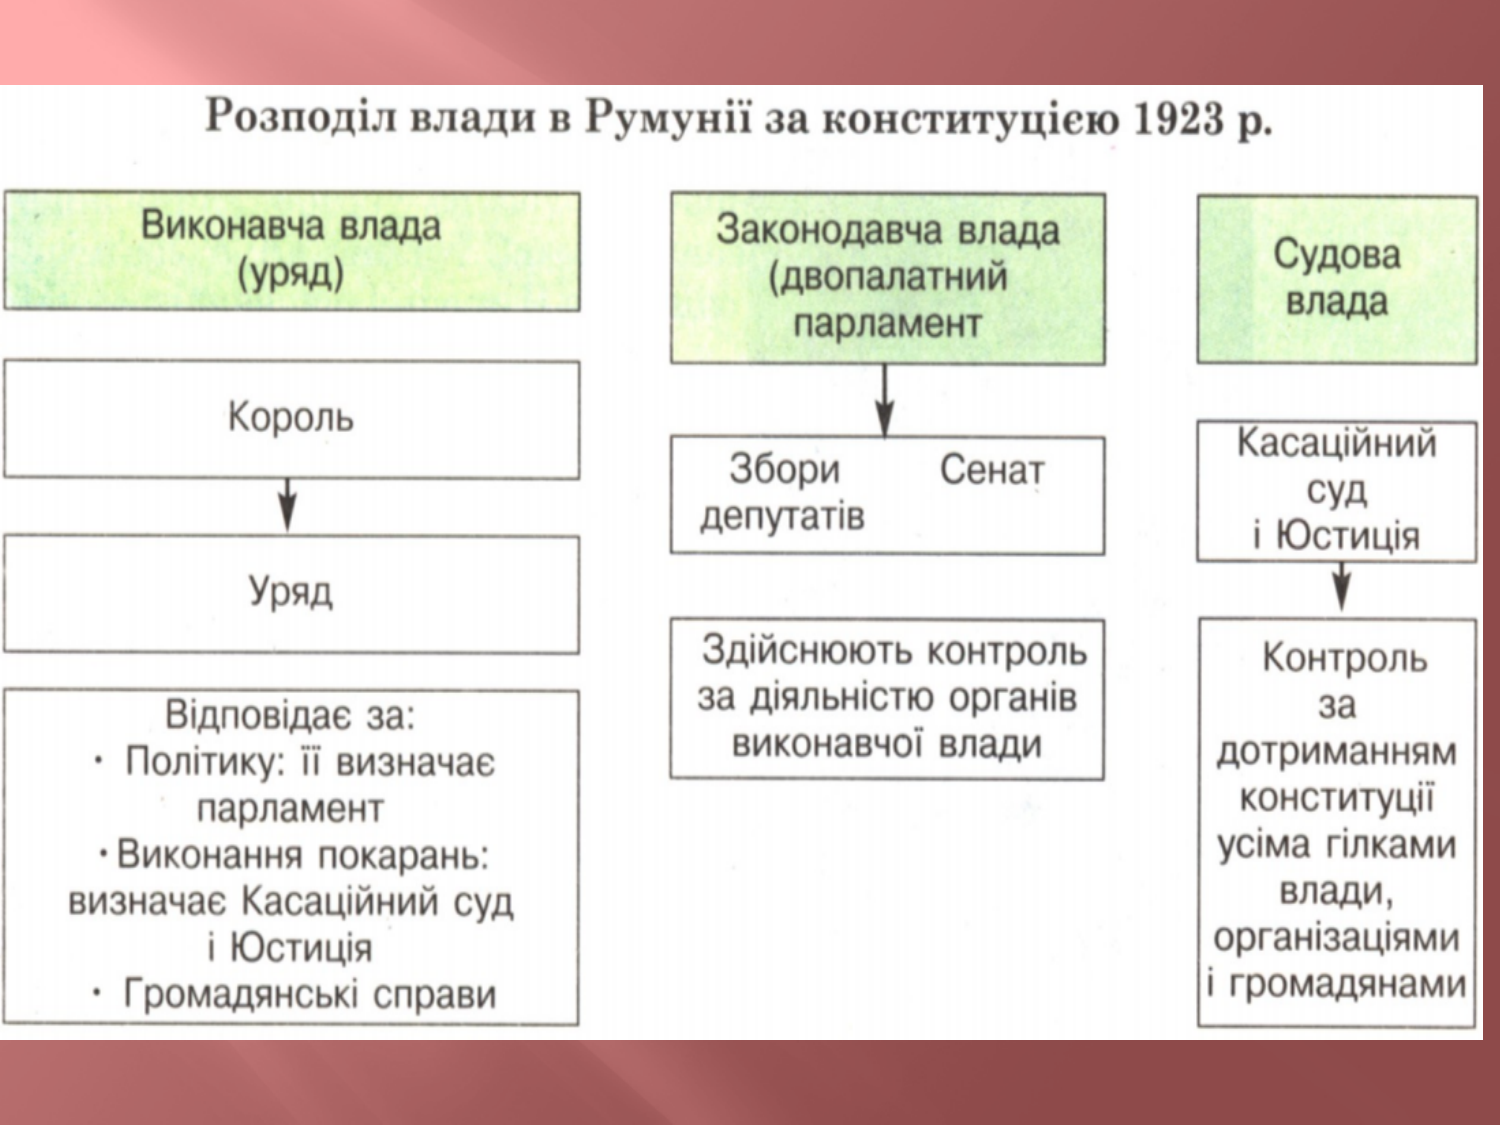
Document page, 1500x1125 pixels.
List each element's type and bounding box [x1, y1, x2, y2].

picture [0, 84, 1483, 1040]
